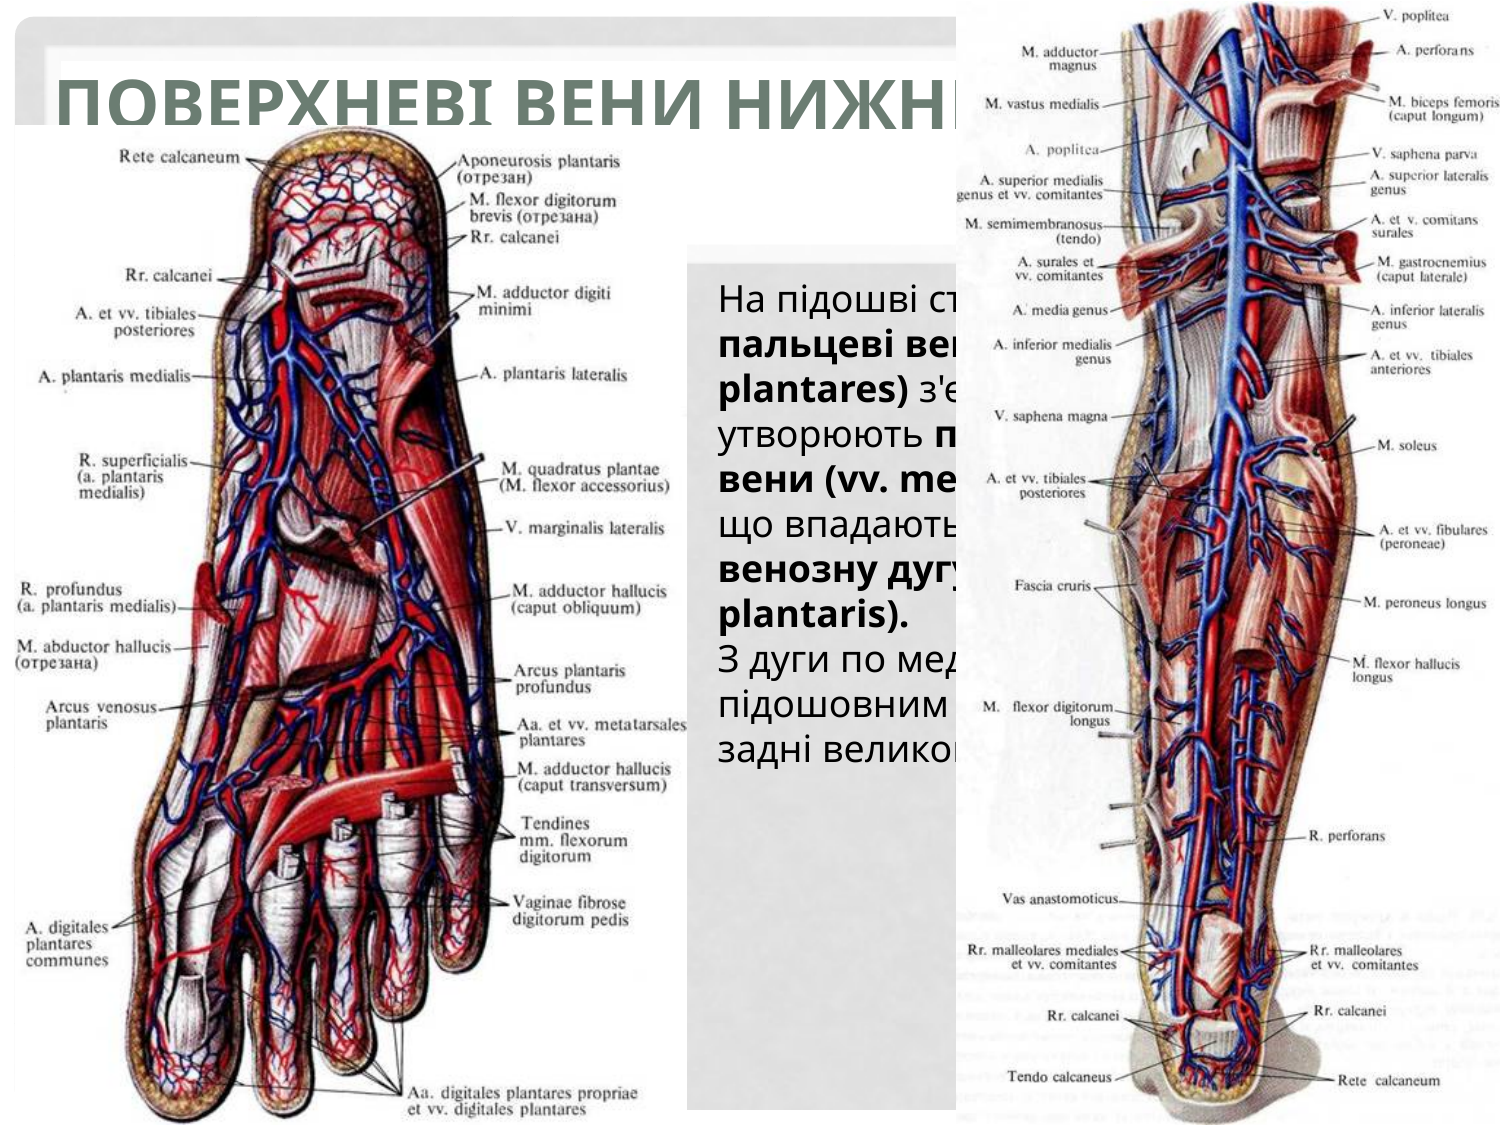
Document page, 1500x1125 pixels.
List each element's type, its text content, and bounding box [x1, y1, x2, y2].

picture [955, 0, 1500, 1125]
text_box На підошві стопи підошовні пальцеві вени (vv. digitales plantares) з'єднуються між собою і утворюють підошовні плеснові вени (vv. metatarsаles plantares), що впадають в підошовну венозну дугу (аrcus venоsus plantaris). З дуги по медіальній і латеральній підошовним венах кров відтікає в задні великогомілкові вени. [702, 267, 955, 777]
title Поверхневі вени нижньої кінцівки [0, 42, 955, 161]
picture [15, 125, 687, 1125]
